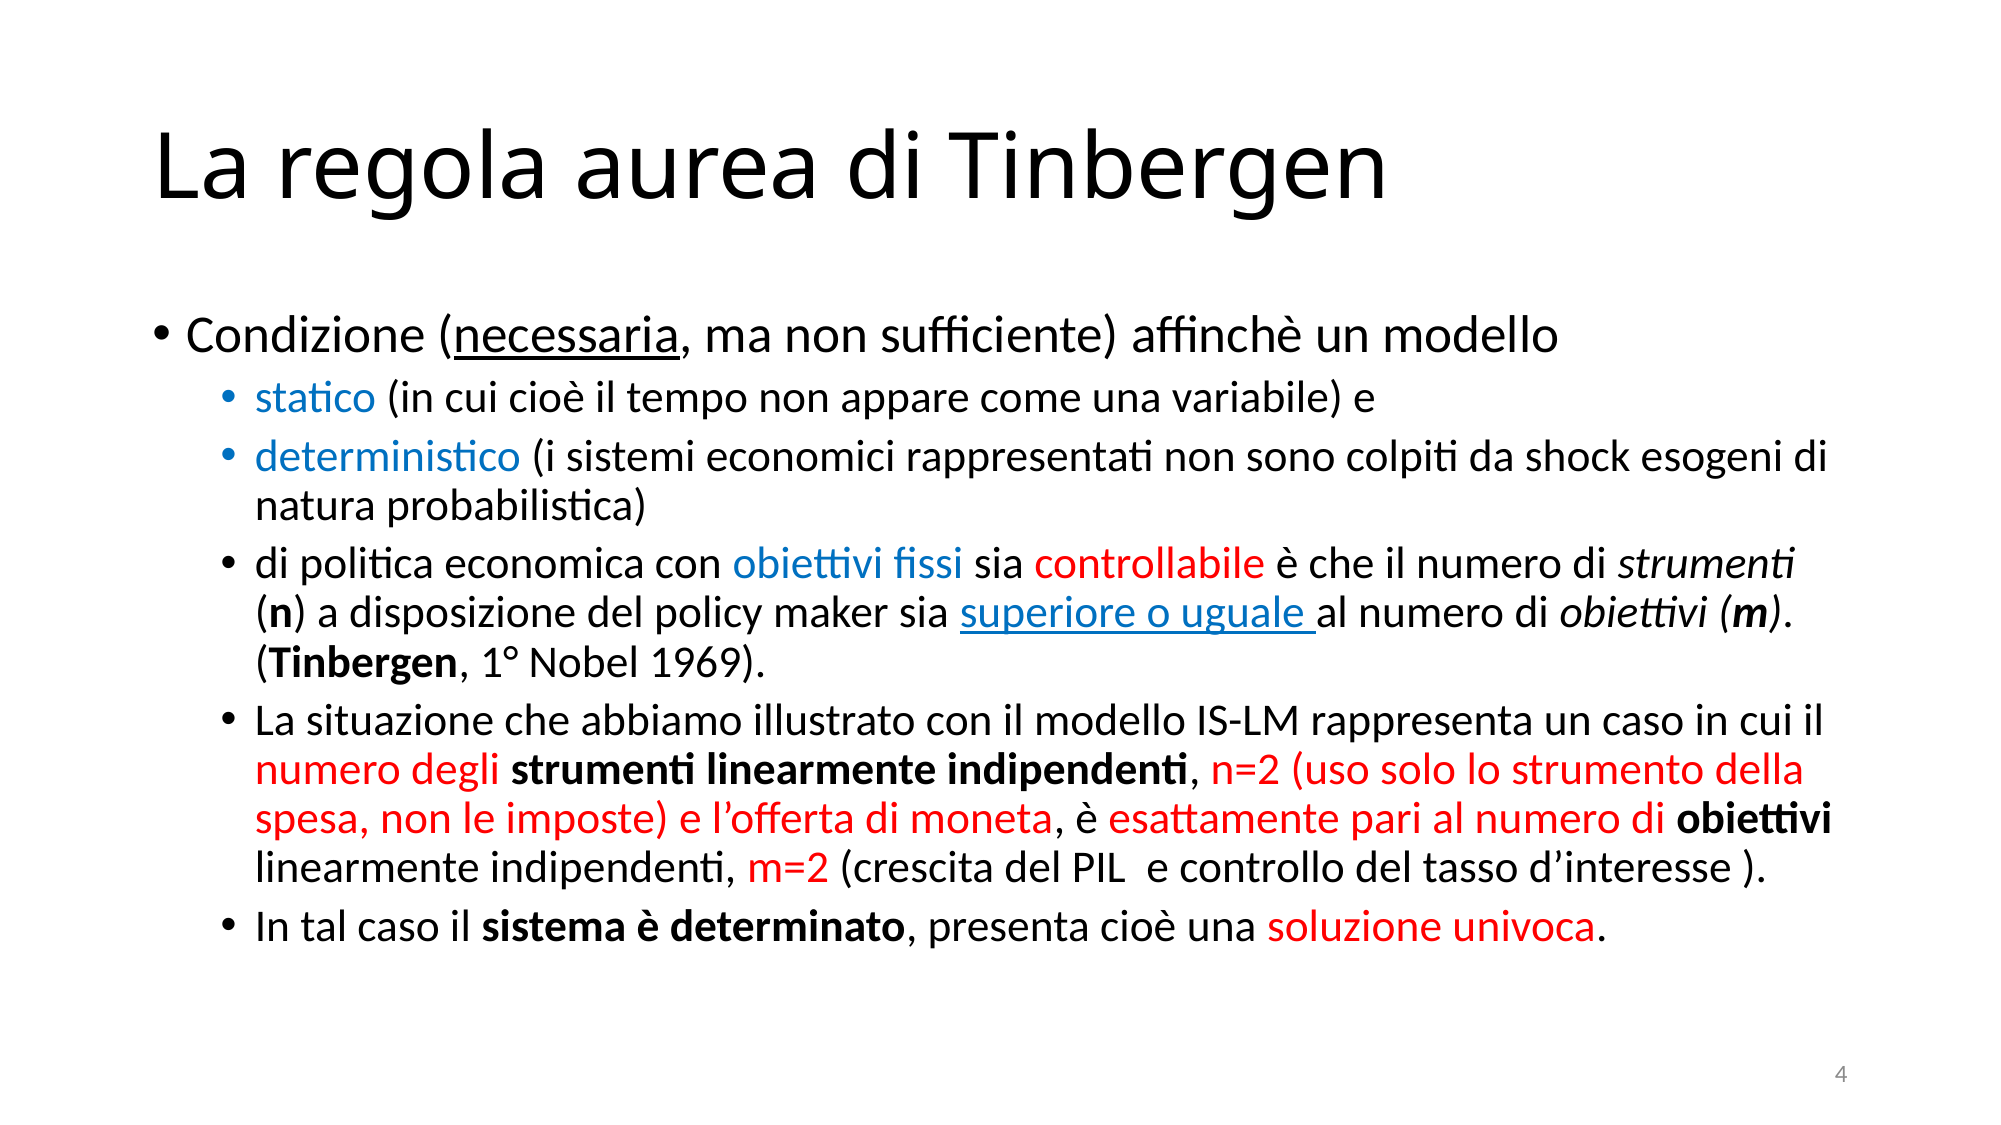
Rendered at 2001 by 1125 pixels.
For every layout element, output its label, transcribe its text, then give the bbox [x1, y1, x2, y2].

title La regola aurea di Tinbergen [137, 59, 1863, 278]
slide_number 4 [1412, 1042, 1863, 1103]
